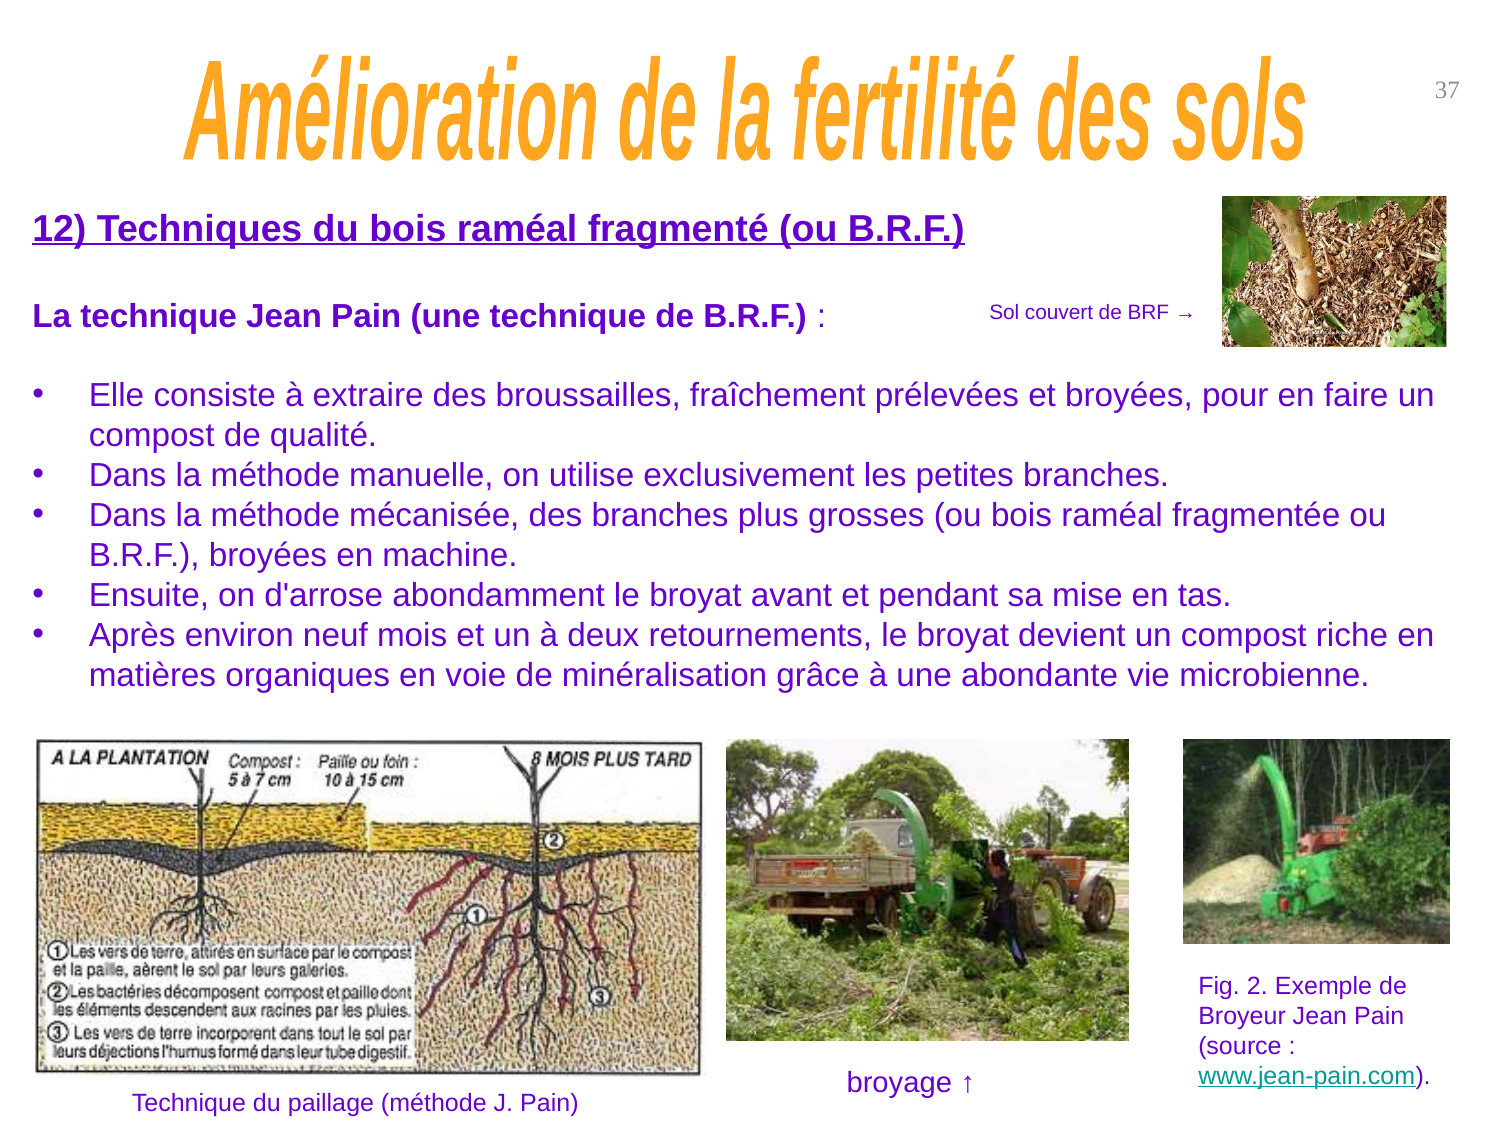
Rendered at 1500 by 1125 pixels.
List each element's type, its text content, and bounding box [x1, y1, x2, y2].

text_box 12) Techniques du bois raméal fragmenté (ou B.R.F.) La technique Jean Pain (une technique de B.R.F.) : Elle consiste à extraire des broussailles, fraîchement prélevées et broyées, pour en faire un compost de qualité. Dans la méthode manuelle, on utilise exclusivement les petites branches. Dans la méthode mécanisée, des branches plus grosses (ou bois raméal fragmentée ou B.R.F.), broyées en machine. Ensuite, on d'arrose abondamment le broyat avant et pendant sa mise en tas. Après environ neuf mois et un à deux retournements, le broyat devient un compost riche en matières organiques en voie de minéralisation grâce à une abondante vie microbienne. [17, 196, 1500, 701]
text_box Fig. 2. Exemple de Broyeur Jean Pain (source : www.jean-pain.com). [1183, 962, 1465, 1097]
picture [1183, 739, 1450, 944]
text_box Sol couvert de BRF → [974, 290, 1211, 331]
picture [34, 739, 706, 1080]
text_box broyage ↑ [831, 1055, 995, 1106]
picture [726, 739, 1129, 1042]
text_box Technique du paillage (méthode J. Pain) [117, 1088, 622, 1125]
text_box 37 [1399, 66, 1475, 112]
picture [1222, 196, 1448, 347]
